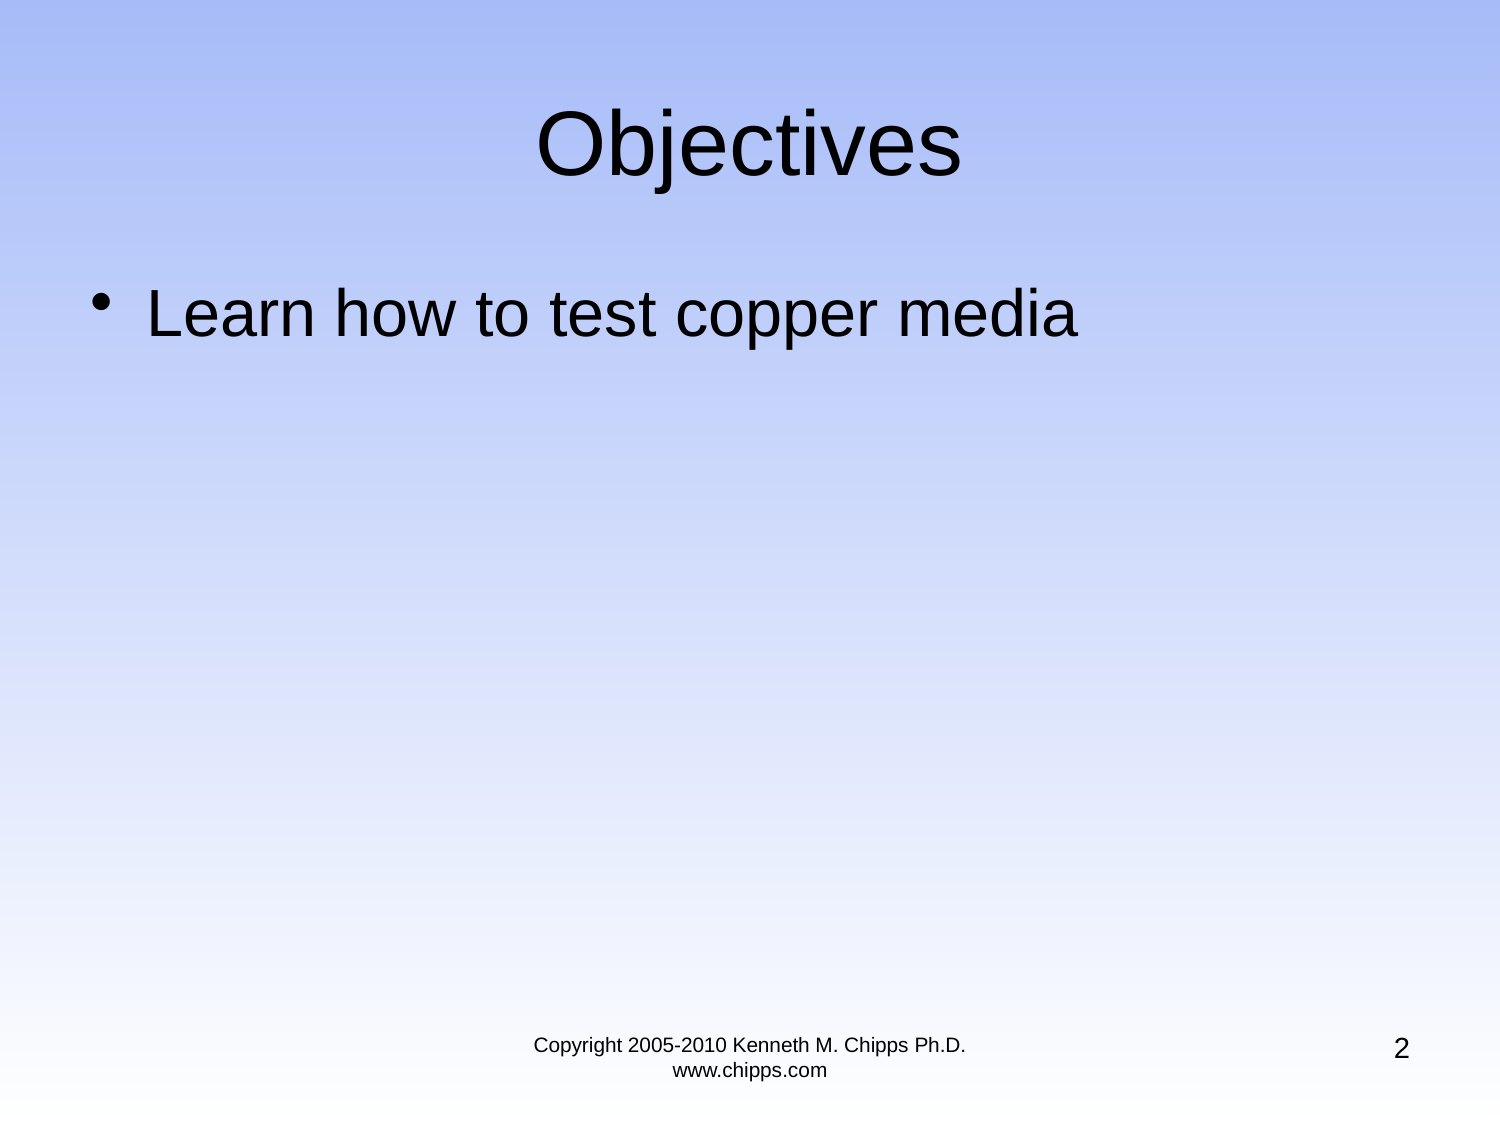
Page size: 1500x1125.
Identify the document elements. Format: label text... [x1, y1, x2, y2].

list Learn how to test copper media [75, 262, 1425, 1005]
slide_number 2 [1074, 1021, 1426, 1101]
footer Copyright 2005-2010 Kenneth M. Chipps Ph.D. www.chipps.com [449, 1024, 1051, 1103]
title Objectives [75, 45, 1425, 233]
